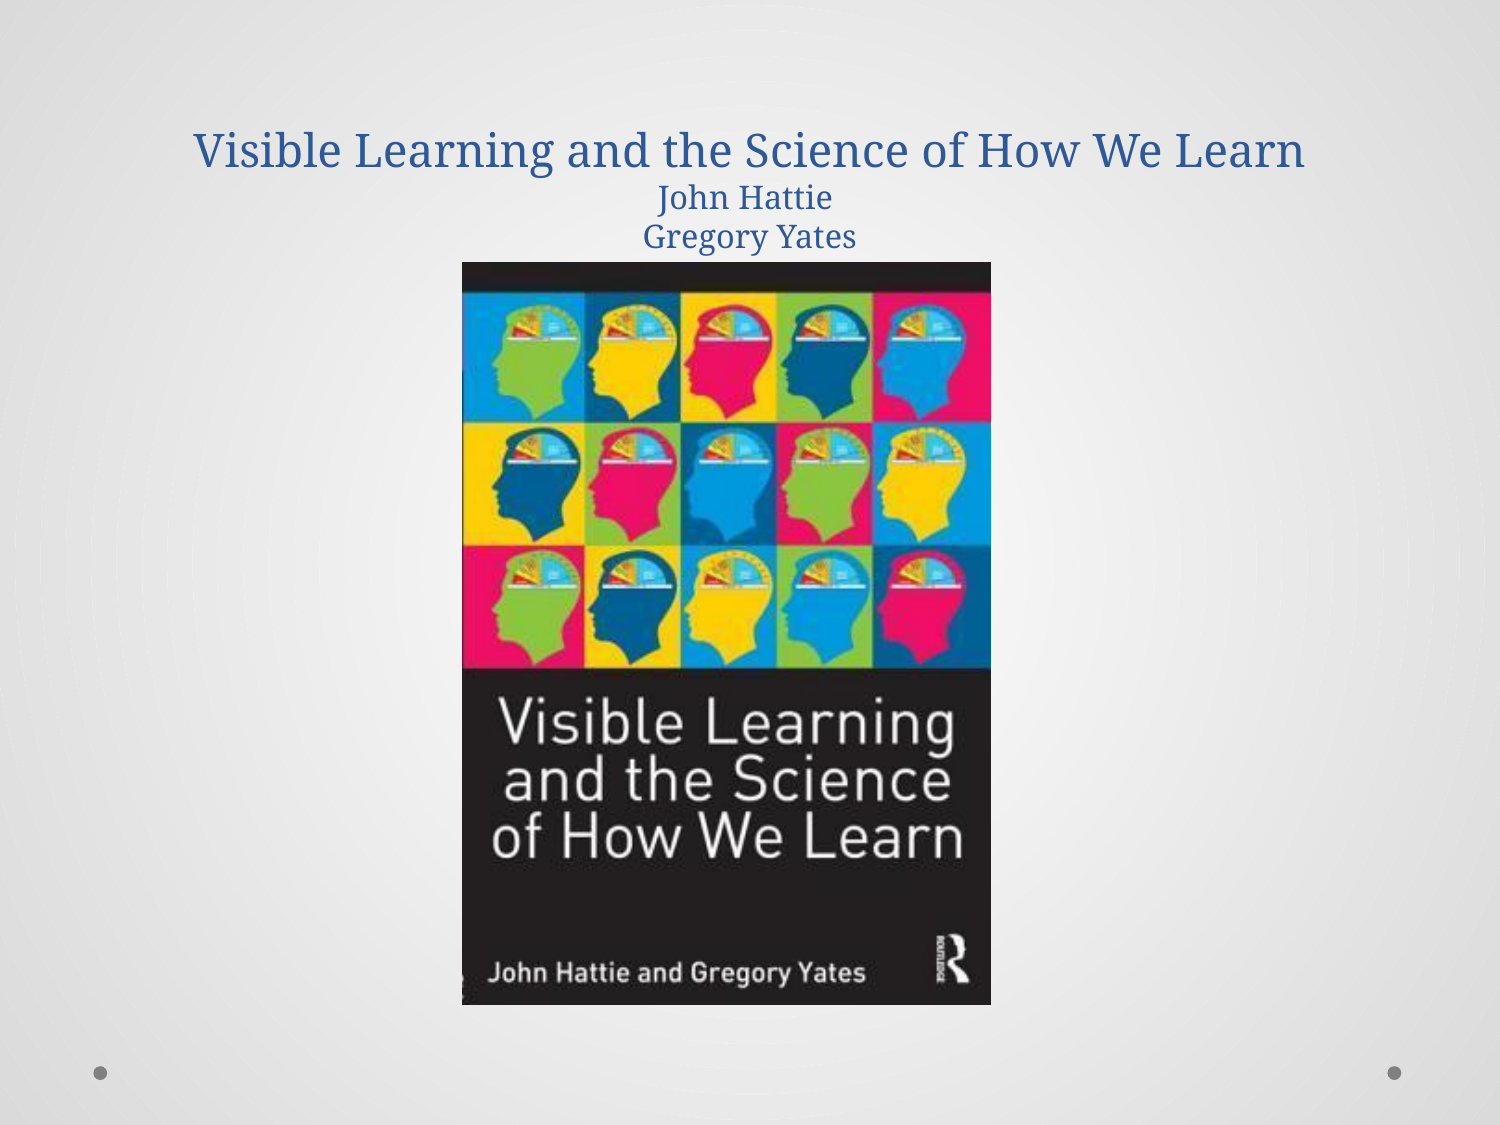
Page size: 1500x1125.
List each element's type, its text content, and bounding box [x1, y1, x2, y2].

title Visible Learning and the Science of How We Learn John Hattie Gregory Yates [75, 0, 1425, 263]
picture [957, 501, 961, 522]
picture [461, 262, 991, 1006]
